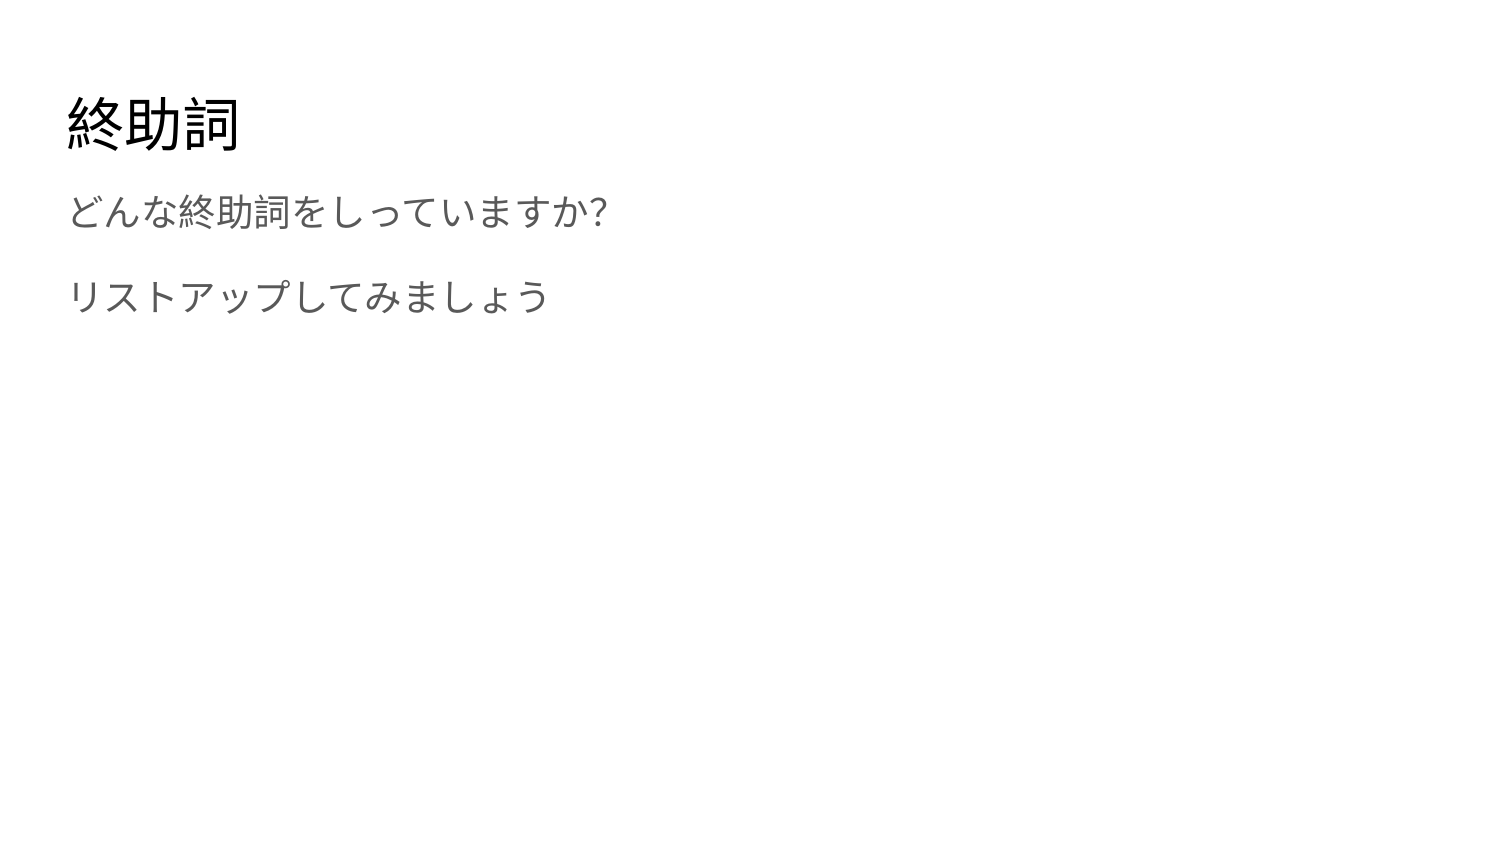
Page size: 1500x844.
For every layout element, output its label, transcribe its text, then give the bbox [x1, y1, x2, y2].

title 終助詞 [51, 72, 1449, 166]
list どんな終助詞をしっていますか？ リストアップしてみましょう [51, 166, 1449, 802]
